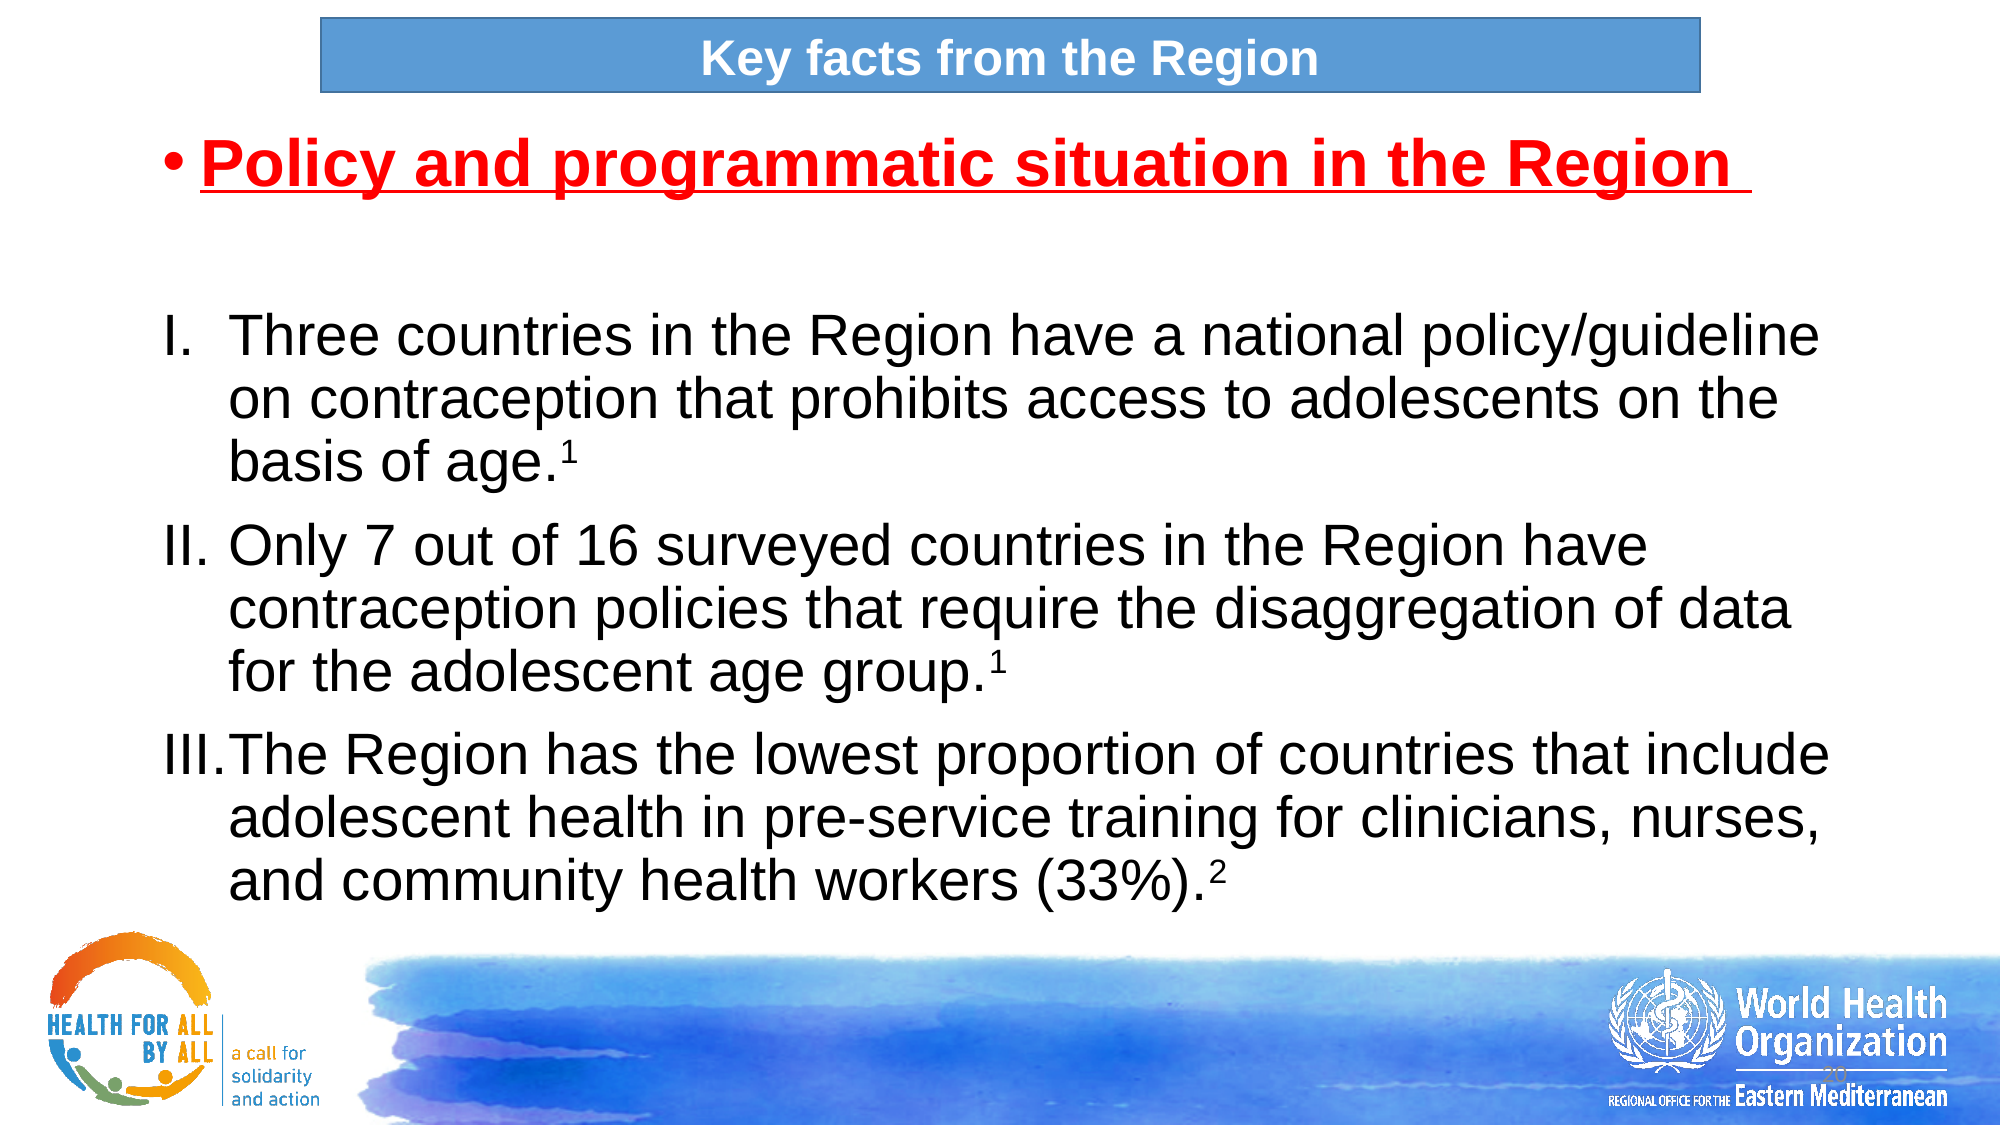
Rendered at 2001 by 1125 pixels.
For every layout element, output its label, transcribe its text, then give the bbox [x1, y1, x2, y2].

text_box Key facts from the Region [320, 17, 1701, 93]
picture [48, 931, 319, 1106]
list Policy and programmatic situation in the Region Three countries in the Region have a national policy/guideline on contraception that prohibits access to adolescents on the basis of age.1 Only 7 out of 16 surveyed countries in the Region have contraception policies that require the disaggregation of data for the adolescent age group.1 The Region has the lowest proportion of countries that include adolescent health in pre-service training for clinicians, nurses, and community health workers (33%).2 [147, 121, 1873, 835]
picture [350, 939, 2000, 1125]
slide_number 20 [1412, 1042, 1863, 1103]
